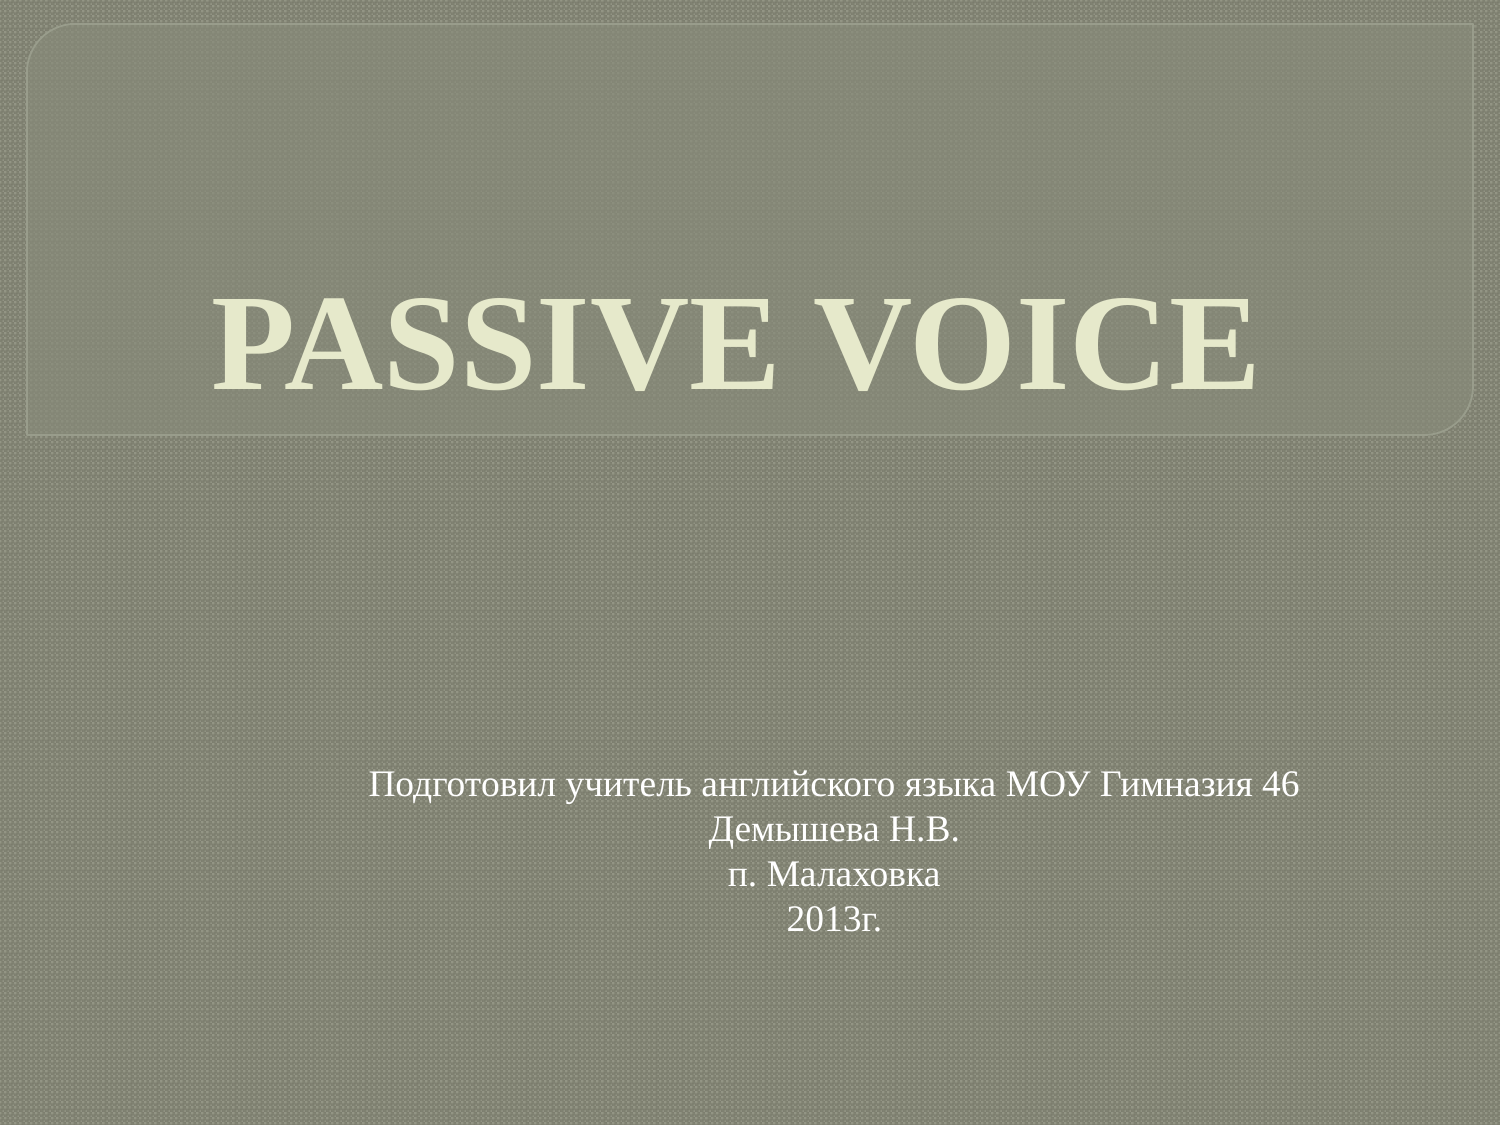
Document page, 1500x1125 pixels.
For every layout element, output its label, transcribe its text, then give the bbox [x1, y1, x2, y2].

subtitle Подготовил учитель английского языка МОУ Гимназия 46 Демышева Н.В. п. Малаховка 2013г. [312, 751, 1390, 1039]
title PASSIVE VOICE [76, 62, 1427, 425]
